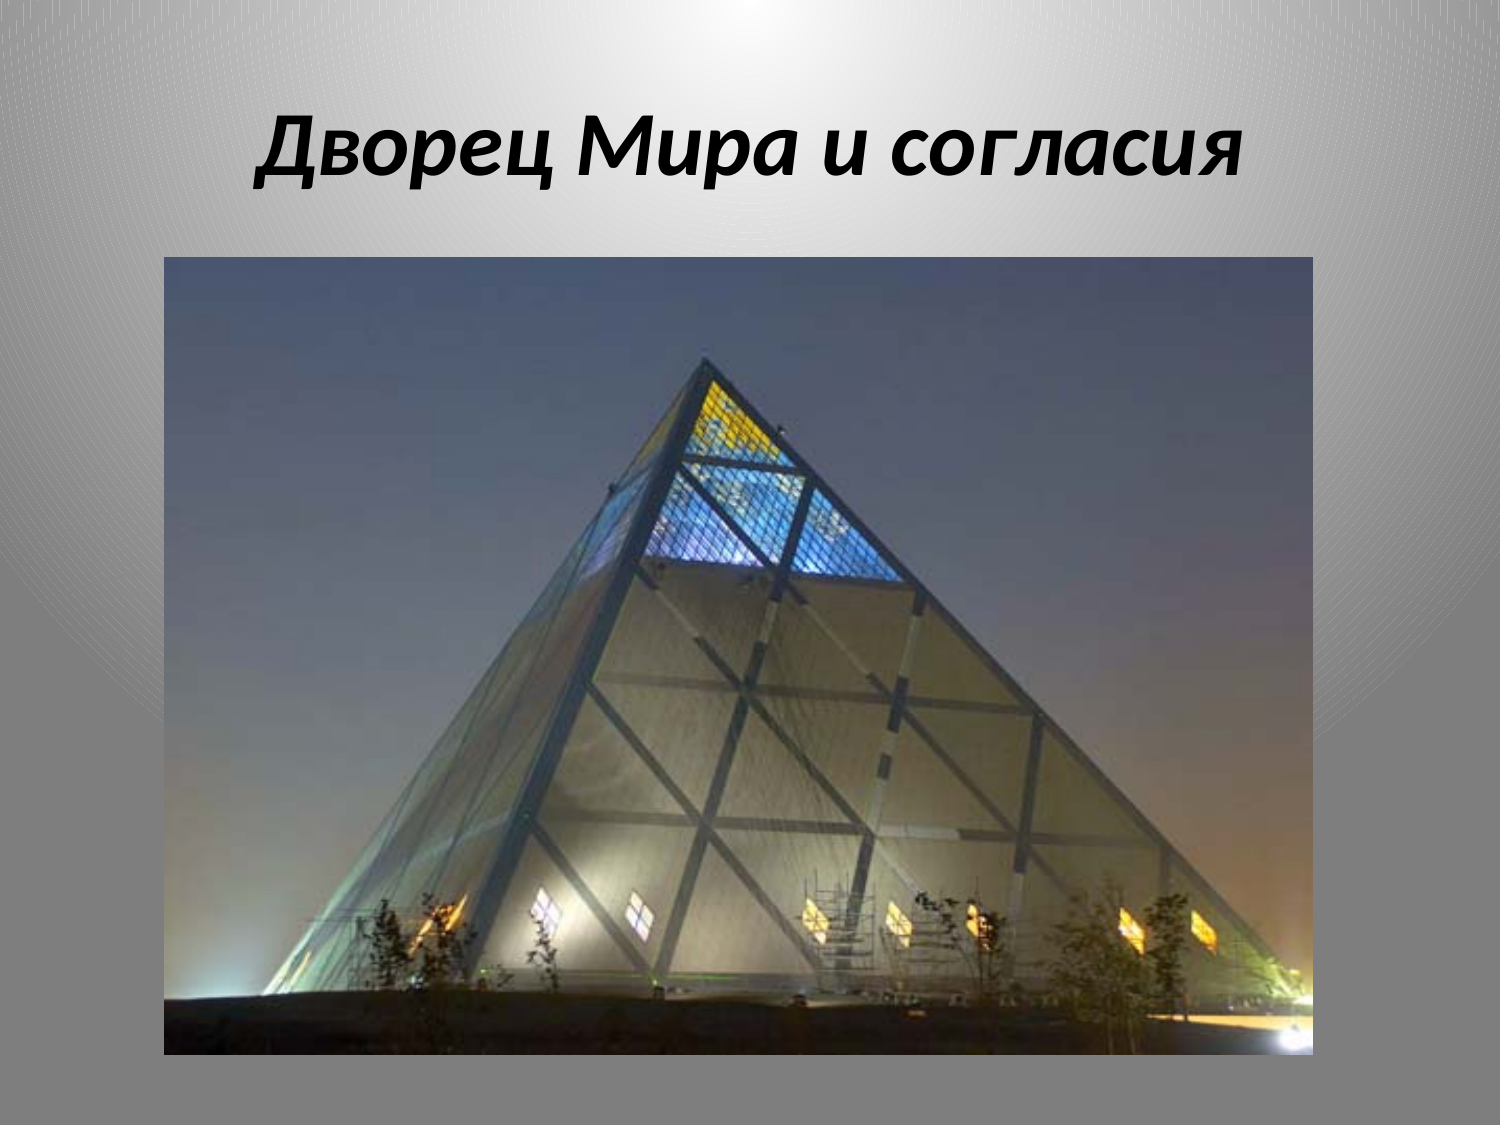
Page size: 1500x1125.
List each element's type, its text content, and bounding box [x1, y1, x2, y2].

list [163, 257, 1313, 1055]
title Дворец Мира и согласия [75, 45, 1425, 233]
